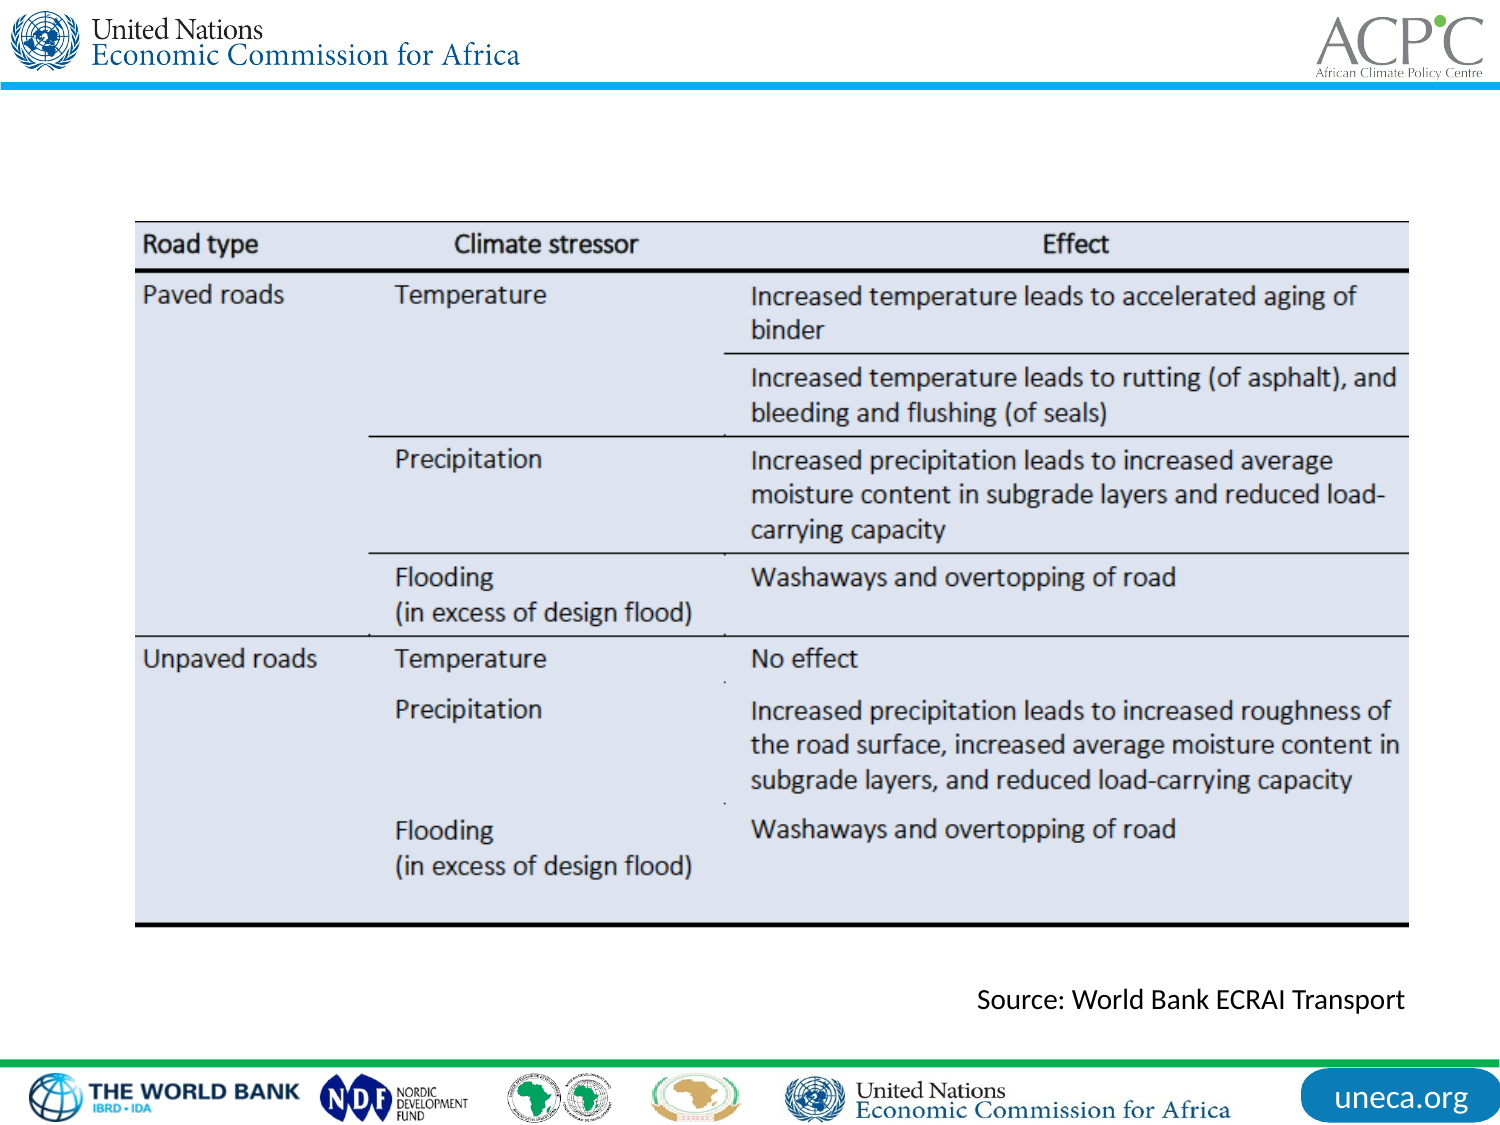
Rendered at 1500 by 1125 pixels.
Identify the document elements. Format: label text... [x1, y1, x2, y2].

picture [780, 1074, 1235, 1124]
picture [135, 221, 1409, 929]
picture [505, 1071, 614, 1124]
picture [29, 1073, 300, 1122]
picture [11, 11, 520, 71]
picture [1312, 11, 1489, 81]
picture [651, 1072, 741, 1122]
text_box Source: World Bank ECRAI Transport [962, 928, 1457, 1023]
picture [319, 1073, 468, 1122]
